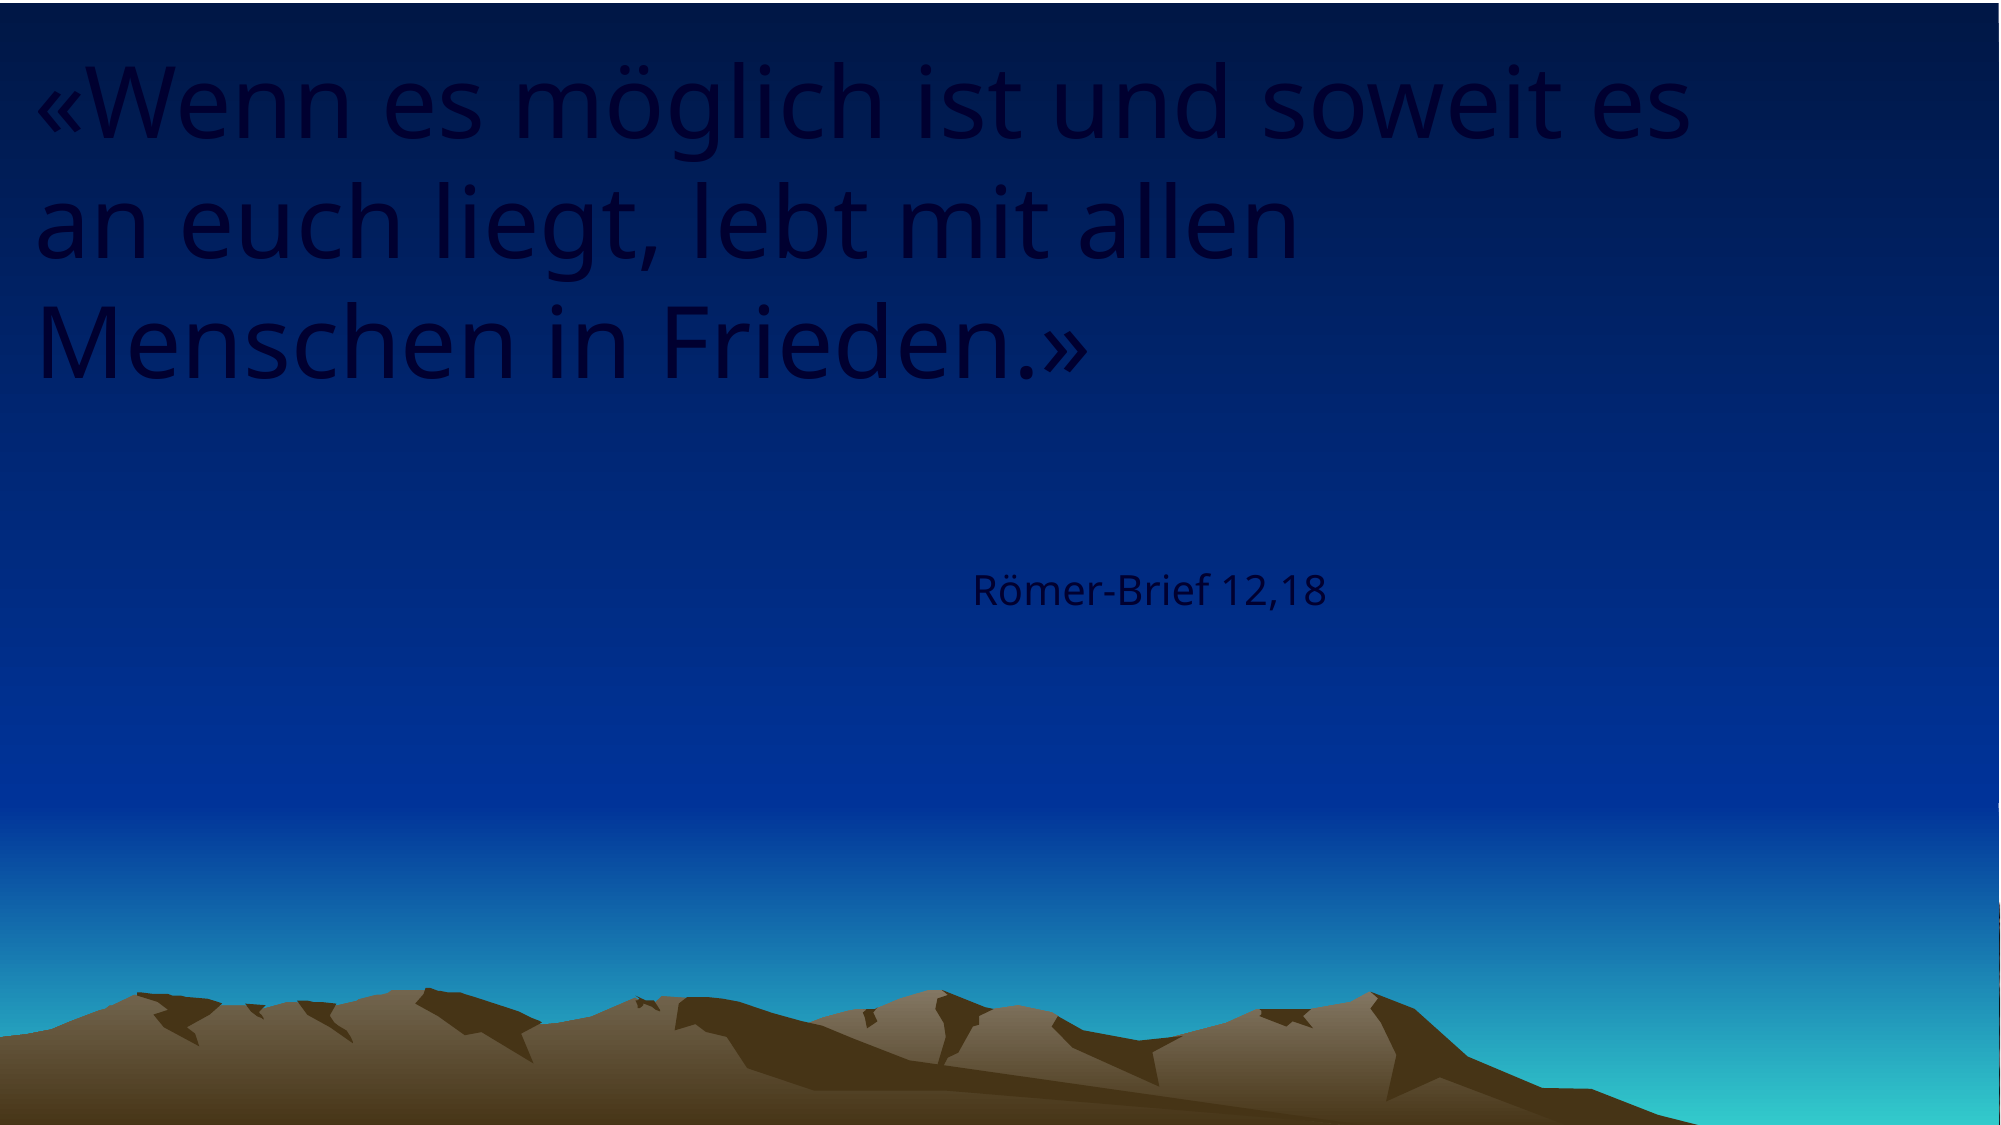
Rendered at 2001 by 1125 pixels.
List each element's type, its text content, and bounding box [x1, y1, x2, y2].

subtitle Römer-Brief 12,18 [657, 555, 1343, 1125]
picture [0, 0, 2001, 1125]
title «Wenn es möglich ist und soweit es an euch liegt, lebt mit allen Menschen in Frieden.» [19, 31, 1768, 407]
